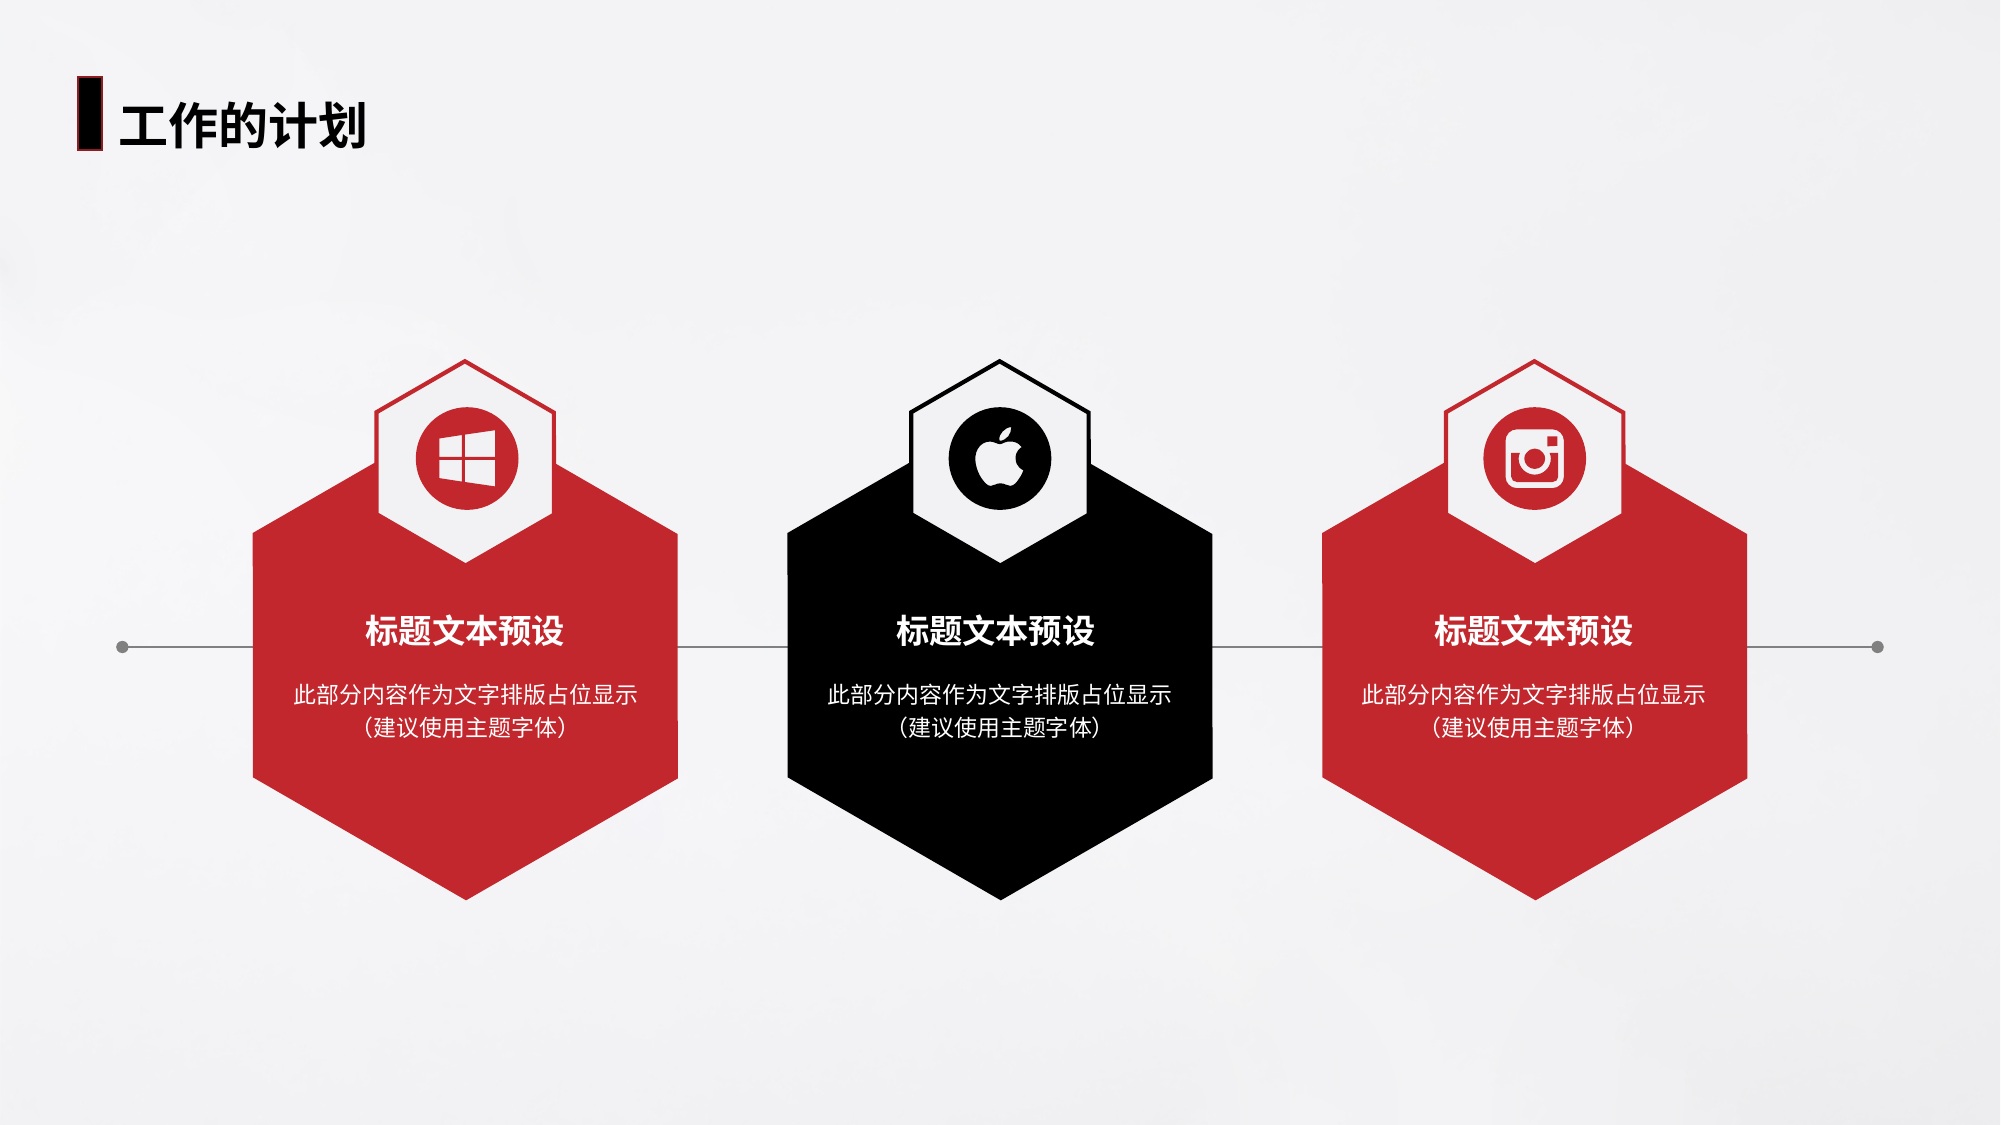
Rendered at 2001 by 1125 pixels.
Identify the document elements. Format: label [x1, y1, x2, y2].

text_box [77, 69, 385, 156]
text_box [122, 375, 1878, 866]
picture [0, 0, 2001, 1125]
